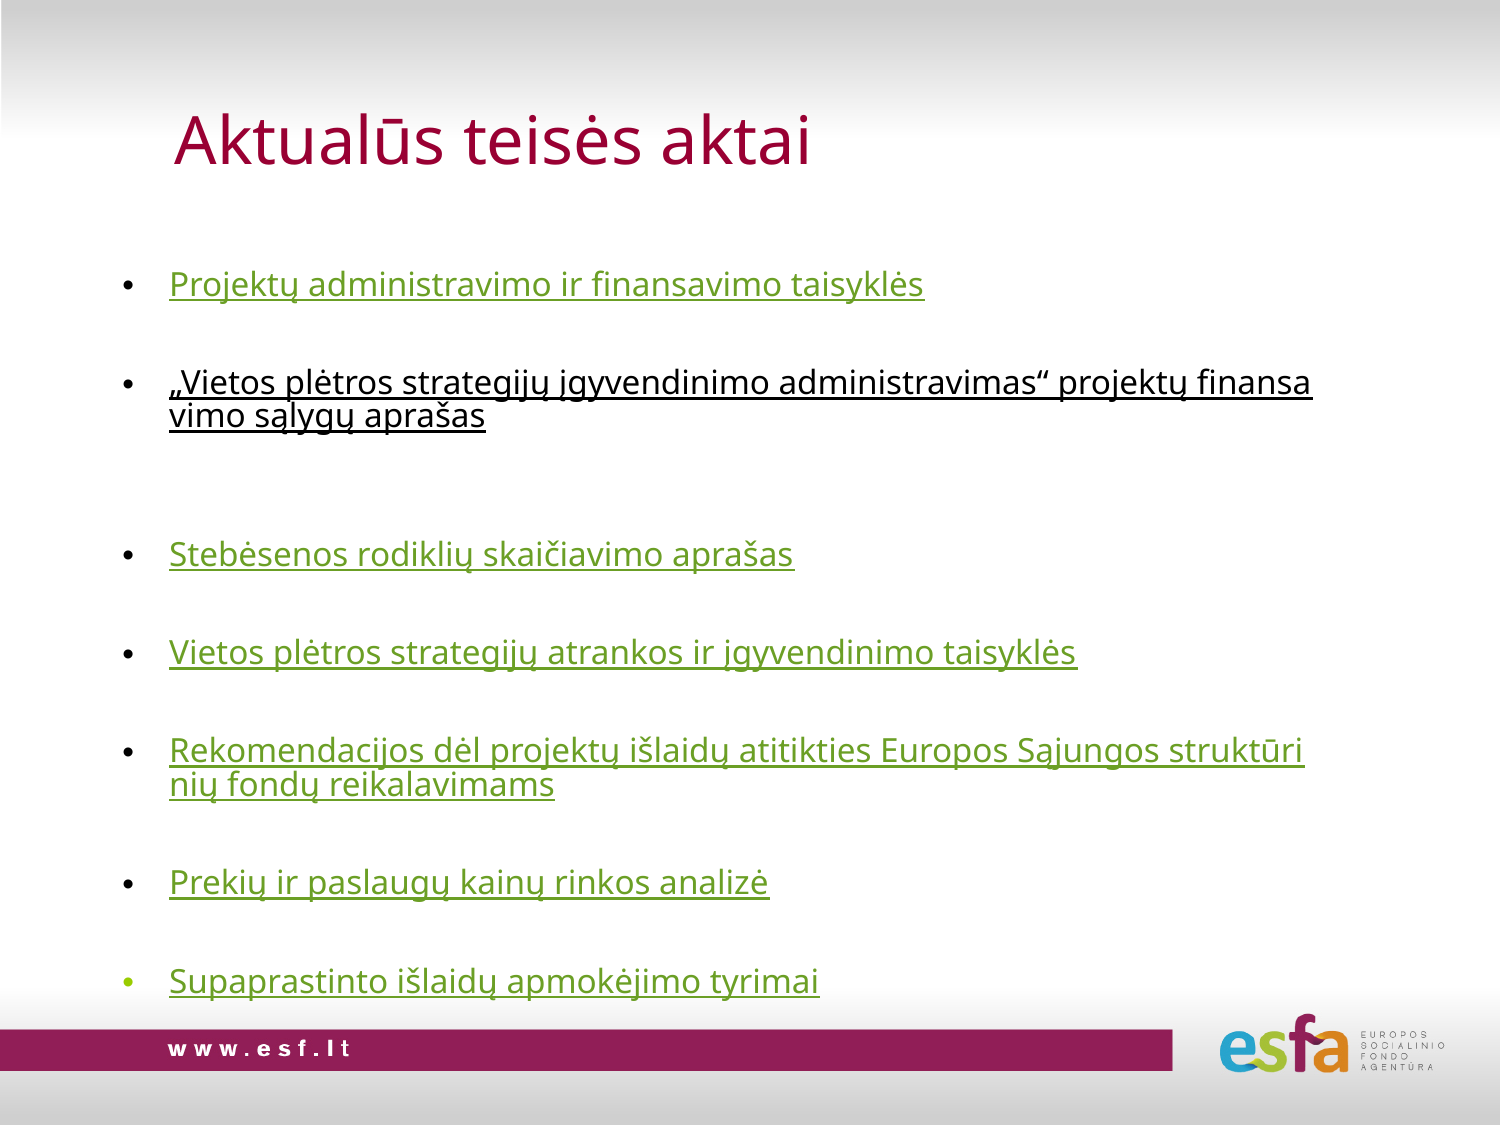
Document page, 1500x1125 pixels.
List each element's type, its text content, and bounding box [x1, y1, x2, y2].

title Aktualūs teisės aktai [159, 90, 1341, 220]
picture [0, 0, 1500, 1125]
subtitle Projektų administravimo ir finansavimo taisyklės „Vietos plėtros strategijų įgyvendinimo administravimas“ projektų finansavimo sąlygų aprašas Stebėsenos rodiklių skaičiavimo aprašas Vietos plėtros strategijų atrankos ir įgyvendinimo taisyklės Rekomendacijos dėl projektų išlaidų atitikties Europos Sąjungos struktūrinių fondų reikalavimams Prekių ir paslaugų kainų rinkos analizė Supaprastinto išlaidų apmokėjimo tyrimai [107, 255, 1341, 999]
